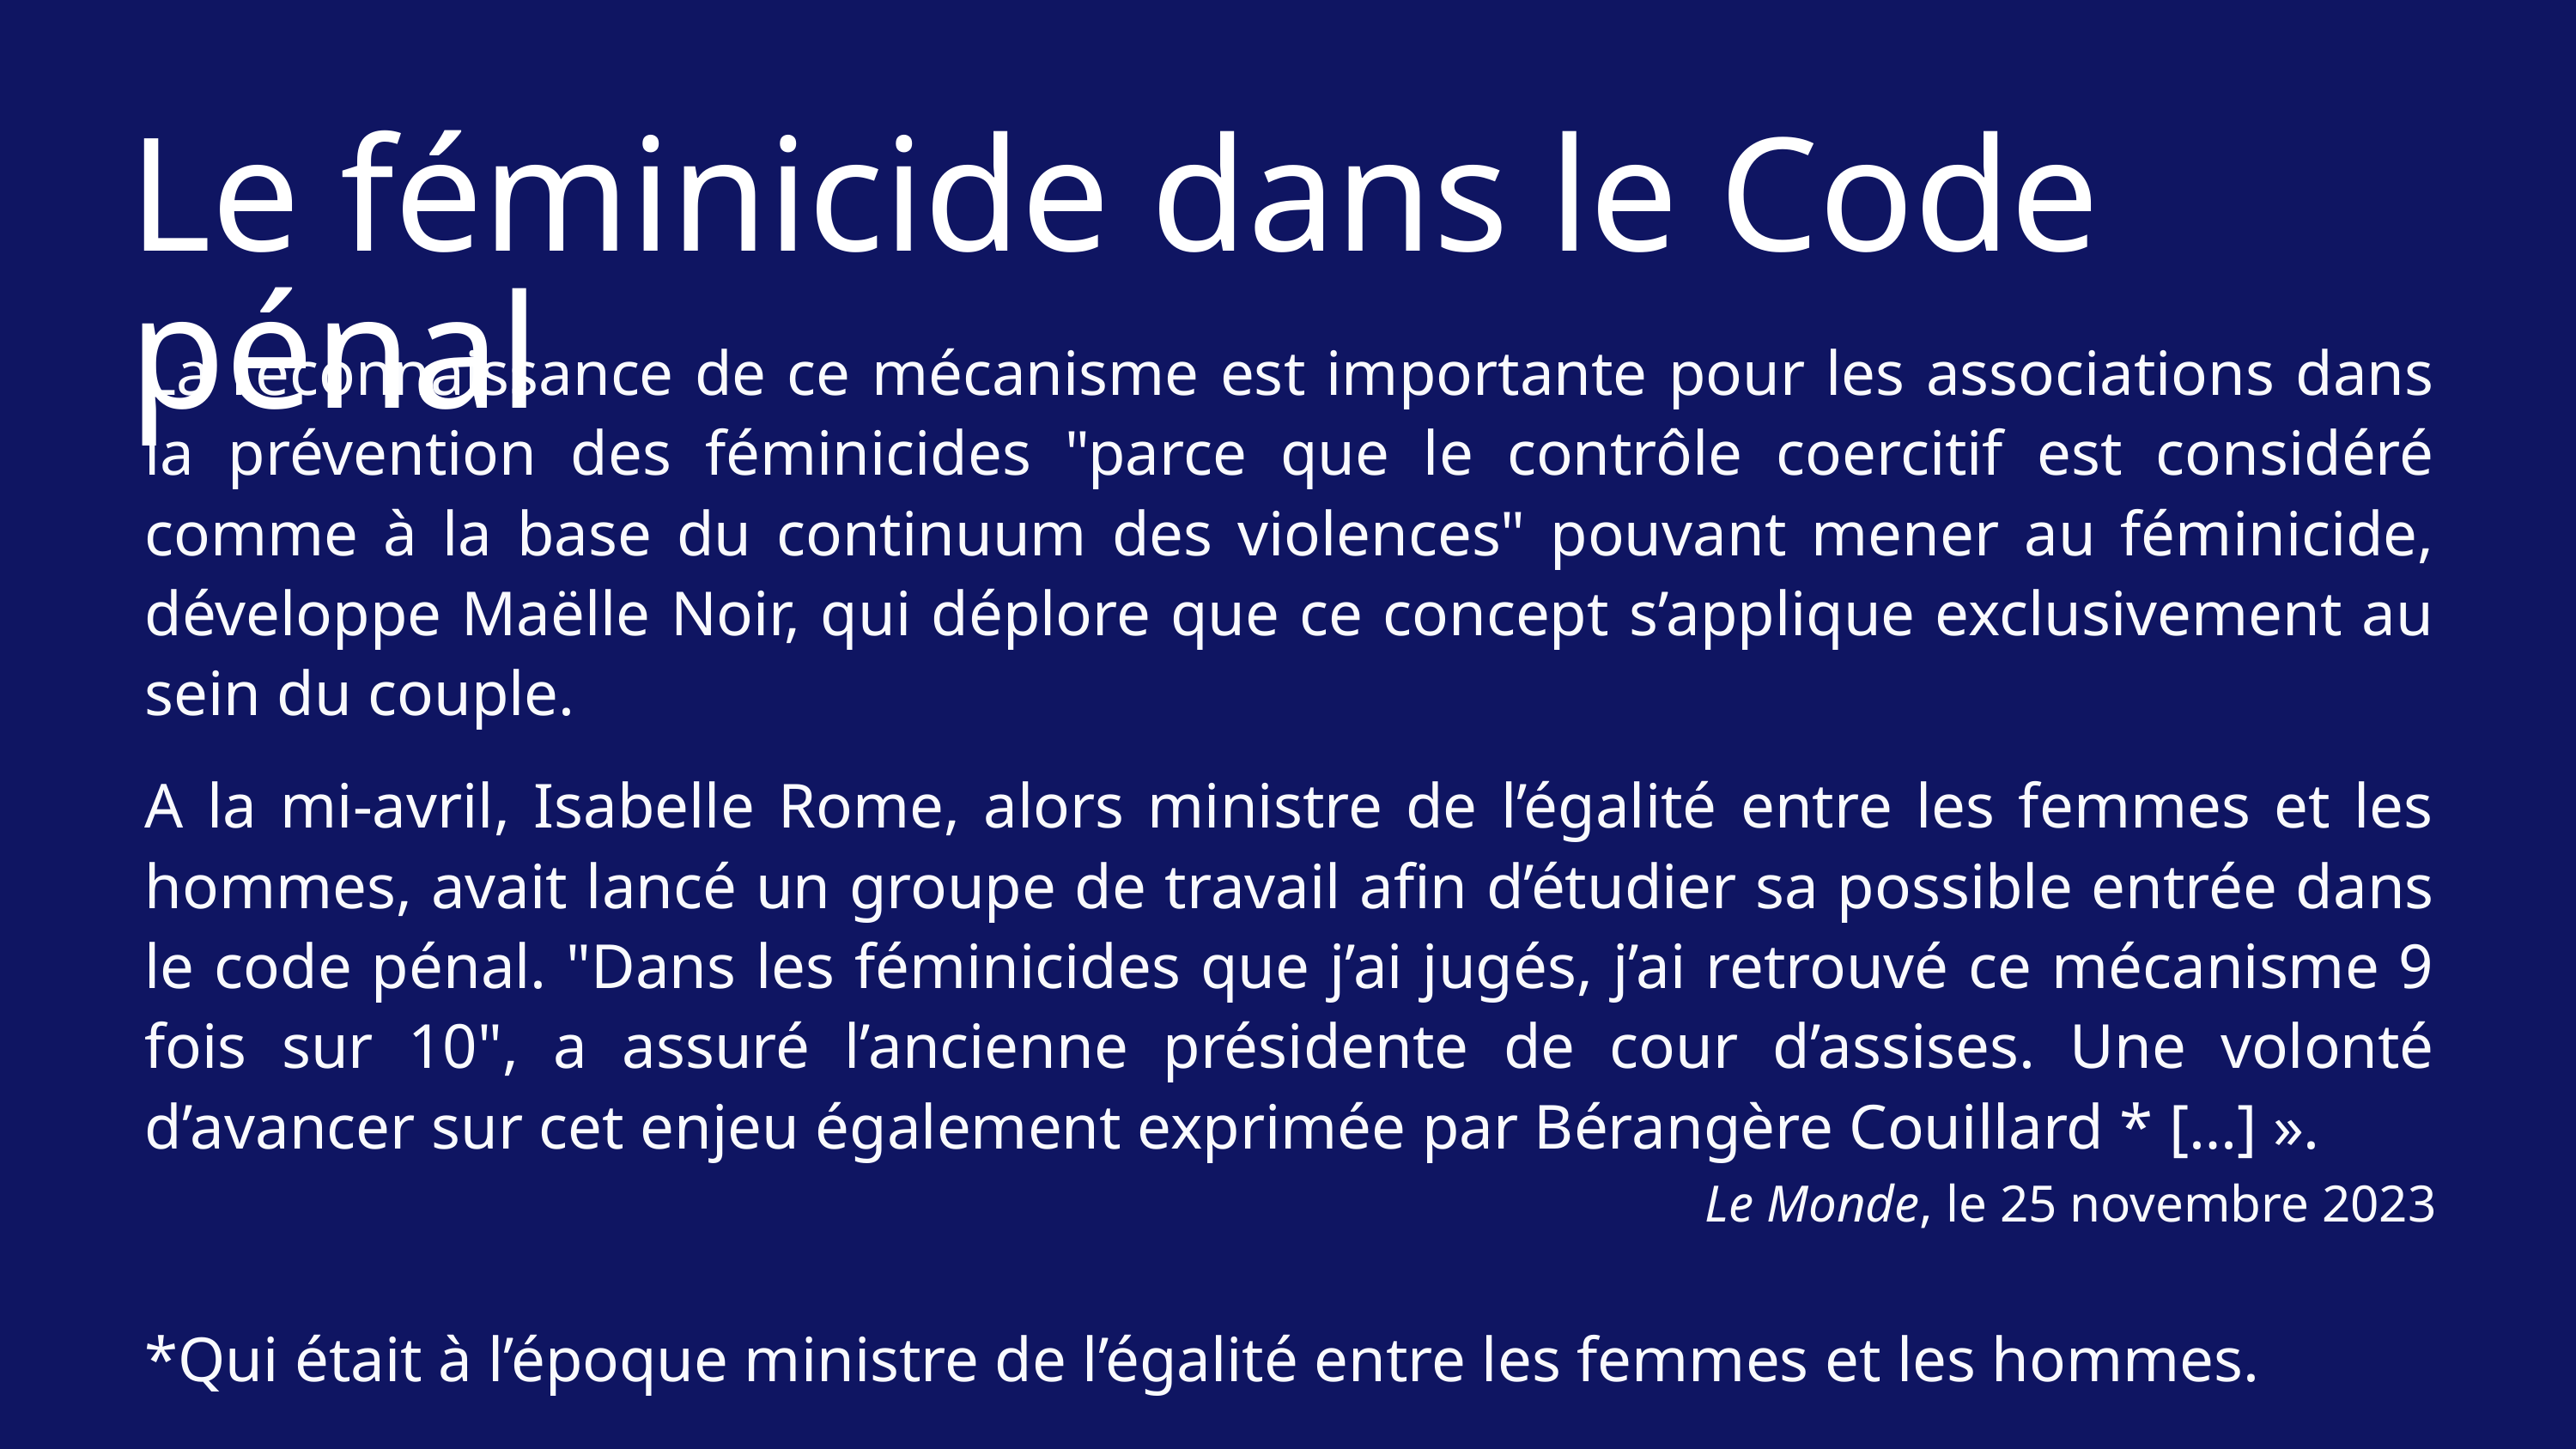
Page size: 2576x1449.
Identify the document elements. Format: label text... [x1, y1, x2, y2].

text_box La reconnaissance de ce mécanisme est importante pour les associations dans la prévention des féminicides "parce que le contrôle coercitif est considéré comme à la base du continuum des violences" pouvant mener au féminicide, développe Maëlle Noir, qui déplore que ce concept s’applique exclusivement au sein du couple. A la mi-avril, Isabelle Rome, alors ministre de l’égalité entre les femmes et les hommes, avait lancé un groupe de travail afin d’étudier sa possible entrée dans le code pénal. "Dans les féminicides que j’ai jugés, j’ai retrouvé ce mécanisme 9 fois sur 10", a assuré l’ancienne présidente de cour d’assises. Une volonté d’avancer sur cet enjeu également exprimée par Bérangère Couillard * […] ». Le Monde, le 25 novembre 2023 *Qui était à l’époque ministre de l’égalité entre les femmes et les hommes. [144, 327, 2437, 1394]
text_box Le féminicide dans le Code pénal [129, 93, 2421, 440]
